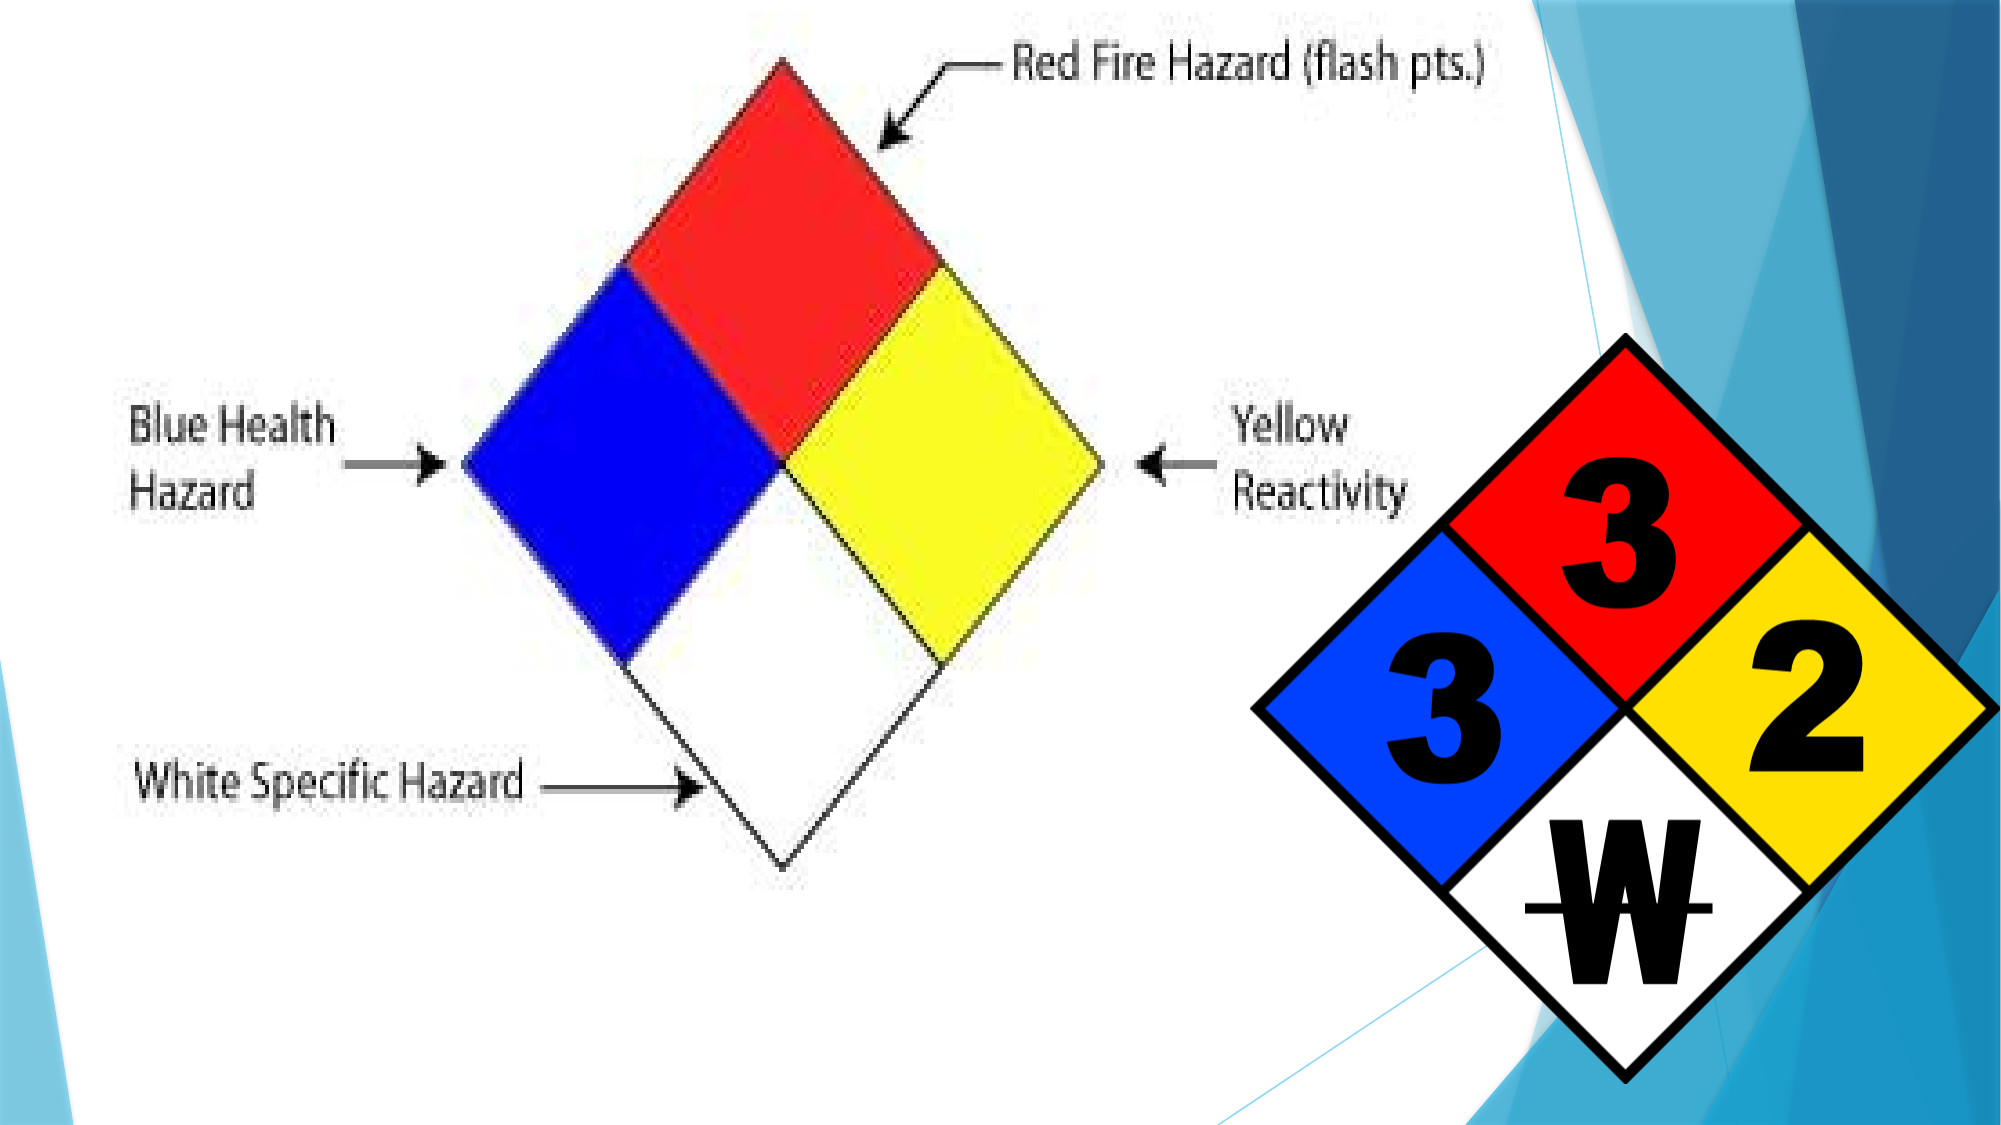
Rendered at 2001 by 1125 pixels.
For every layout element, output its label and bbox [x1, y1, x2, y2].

list [55, 11, 1503, 927]
picture [1249, 332, 2000, 1084]
